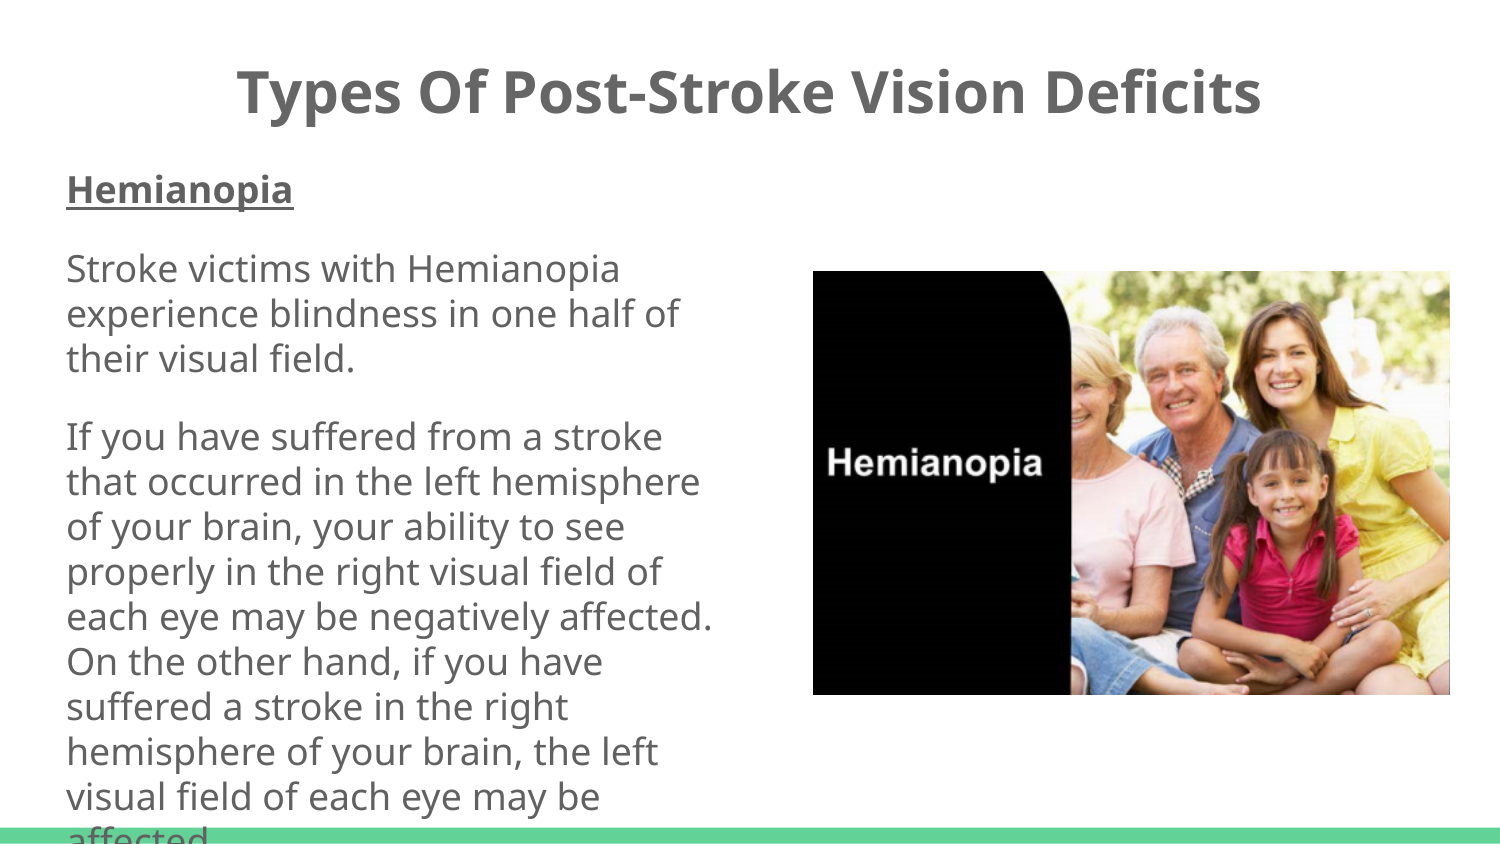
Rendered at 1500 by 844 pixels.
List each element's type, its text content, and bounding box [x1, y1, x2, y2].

picture [812, 271, 1451, 695]
title Types Of Post-Stroke Vision Deficits [51, 40, 1449, 135]
list Hemianopia Stroke victims with Hemianopia experience blindness in one half of their visual field. If you have suffered from a stroke that occurred in the left hemisphere of your brain, your ability to see properly in the right visual field of each eye may be negatively affected. On the other hand, if you have suffered a stroke in the right hemisphere of your brain, the left visual field of each eye may be affected. [51, 151, 750, 797]
